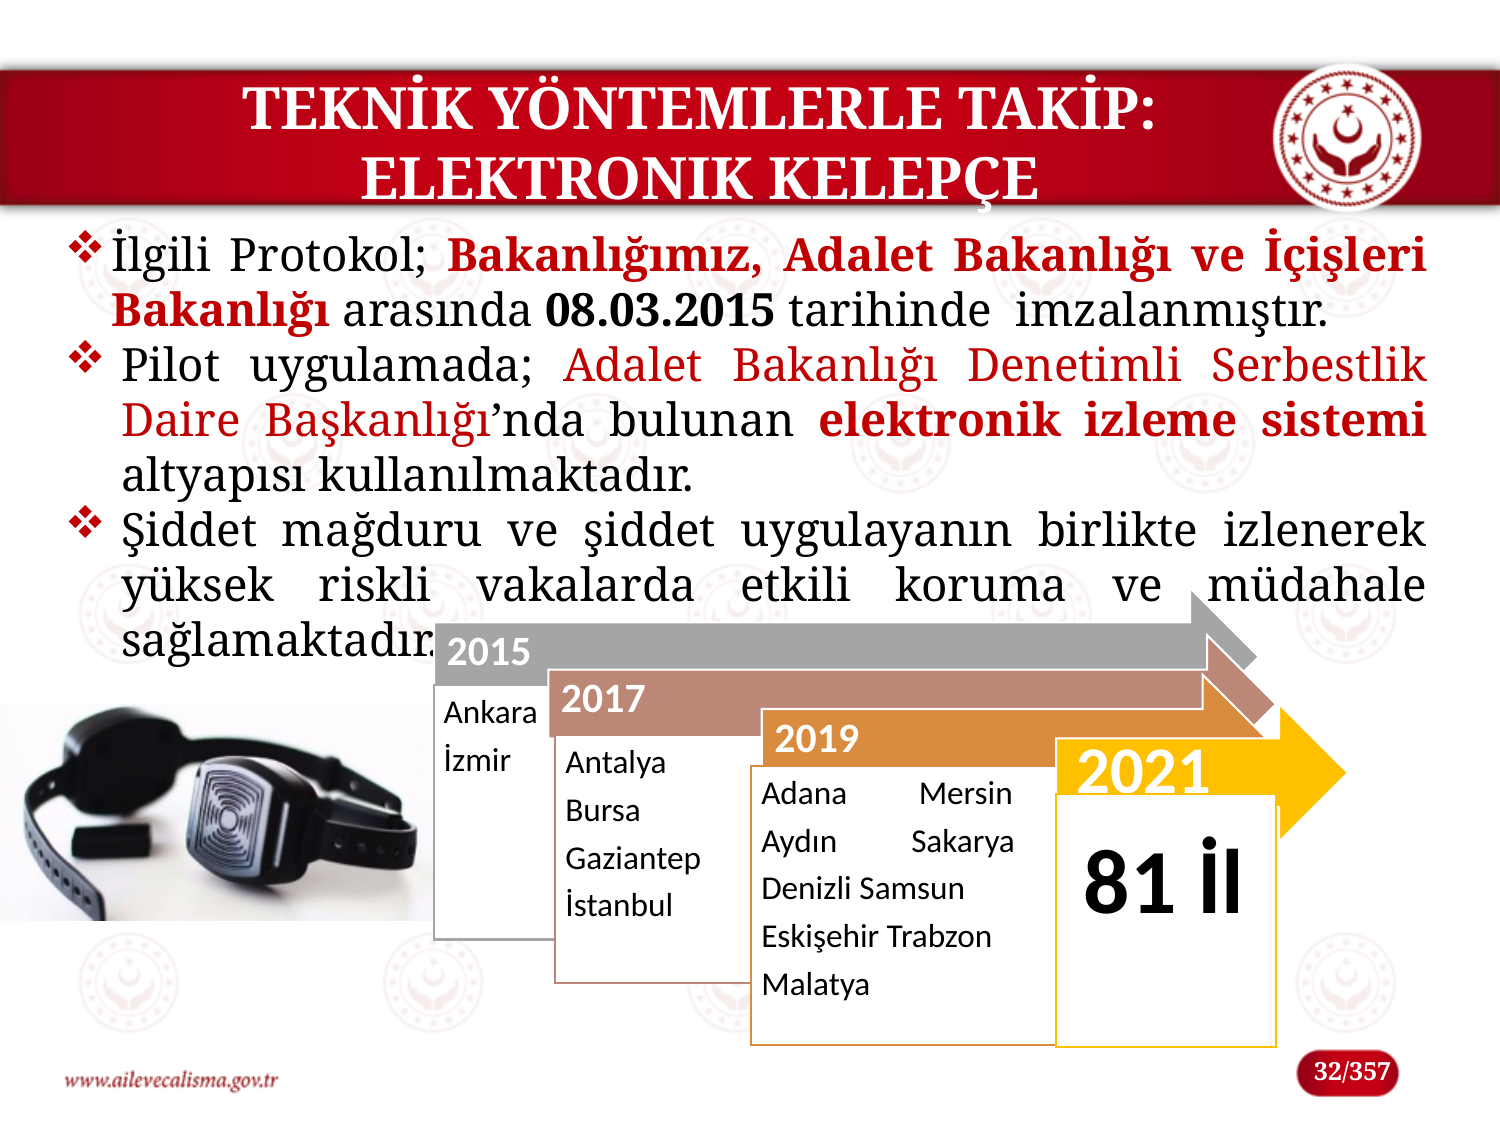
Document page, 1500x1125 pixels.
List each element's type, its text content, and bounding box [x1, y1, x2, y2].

text_box İlgili Protokol; Bakanlığımız, Adalet Bakanlığı ve İçişleri Bakanlığı arasında 08.03.2015 tarihinde imzalanmıştır. Pilot uygulamada; Adalet Bakanlığı Denetimli Serbestlik Daire Başkanlığı’nda bulunan elektronik izleme sistemi altyapısı kullanılmaktadır. Şiddet mağduru ve şiddet uygulayanın birlikte izlenerek yüksek riskli vakalarda etkili koruma ve müdahale sağlamaktadır. [49, 217, 1443, 673]
picture [0, 0, 1500, 1125]
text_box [432, 585, 1396, 1096]
slide_number 32/357 [1068, 1042, 1407, 1103]
text_box TEKNİK YÖNTEMLERLE TAKİP: ELEKTRONIK KELEPÇE [162, 64, 1238, 207]
